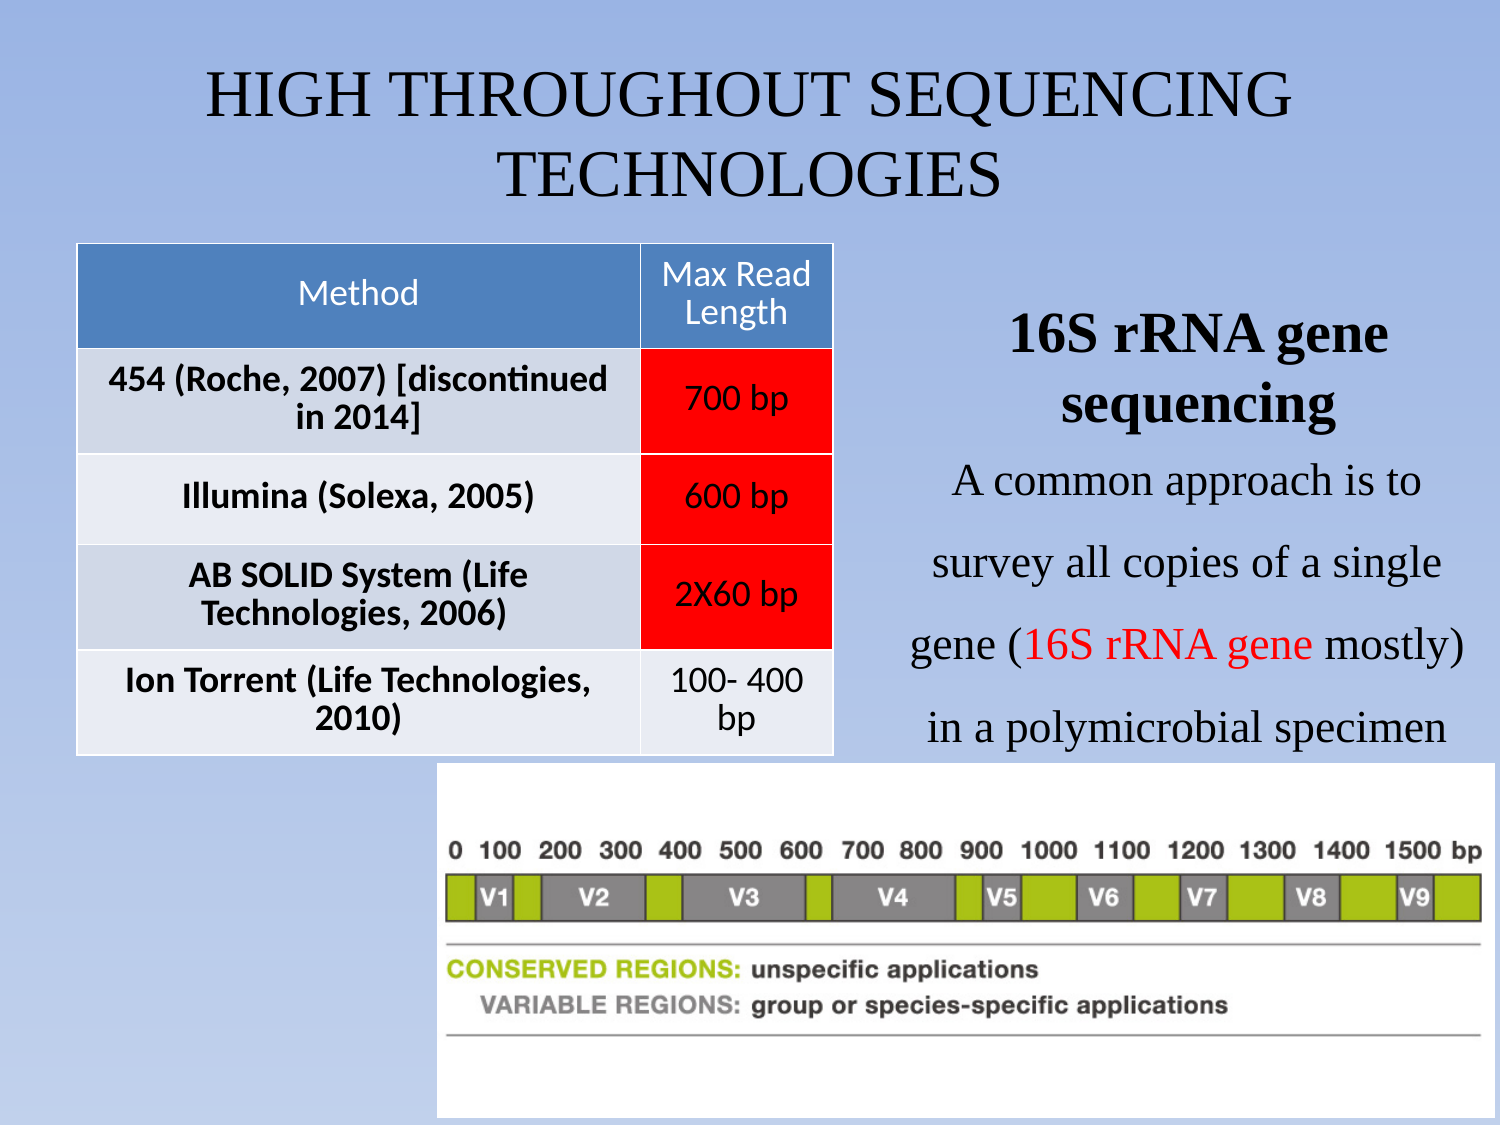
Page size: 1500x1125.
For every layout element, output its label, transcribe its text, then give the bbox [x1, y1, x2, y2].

text_box HIGH THROUGHOUT SEQUENCING TECHNOLOGIES [129, 42, 1371, 218]
table_cell 100- 400 bp [641, 651, 832, 754]
table_cell 2X60 bp [641, 545, 832, 649]
table_header Method [78, 244, 640, 348]
table_cell AB SOLID System (Life Technologies, 2006) [78, 545, 640, 649]
text_box A common approach is to survey all copies of a single gene (16S rRNA gene mostly) in a polymicrobial specimen [880, 414, 1495, 762]
table_cell 454 (Roche, 2007) [discontinued in 2014] [78, 349, 640, 453]
text_box 16S rRNA gene sequencing [879, 217, 1500, 442]
table_cell 700 bp [641, 349, 832, 453]
table_header Max Read Length [641, 244, 832, 348]
picture [436, 763, 1495, 1118]
table_cell Illumina (Solexa, 2005) [78, 455, 640, 544]
table_cell 600 bp [641, 455, 832, 544]
table_cell Ion Torrent (Life Technologies, 2010) [78, 651, 640, 754]
